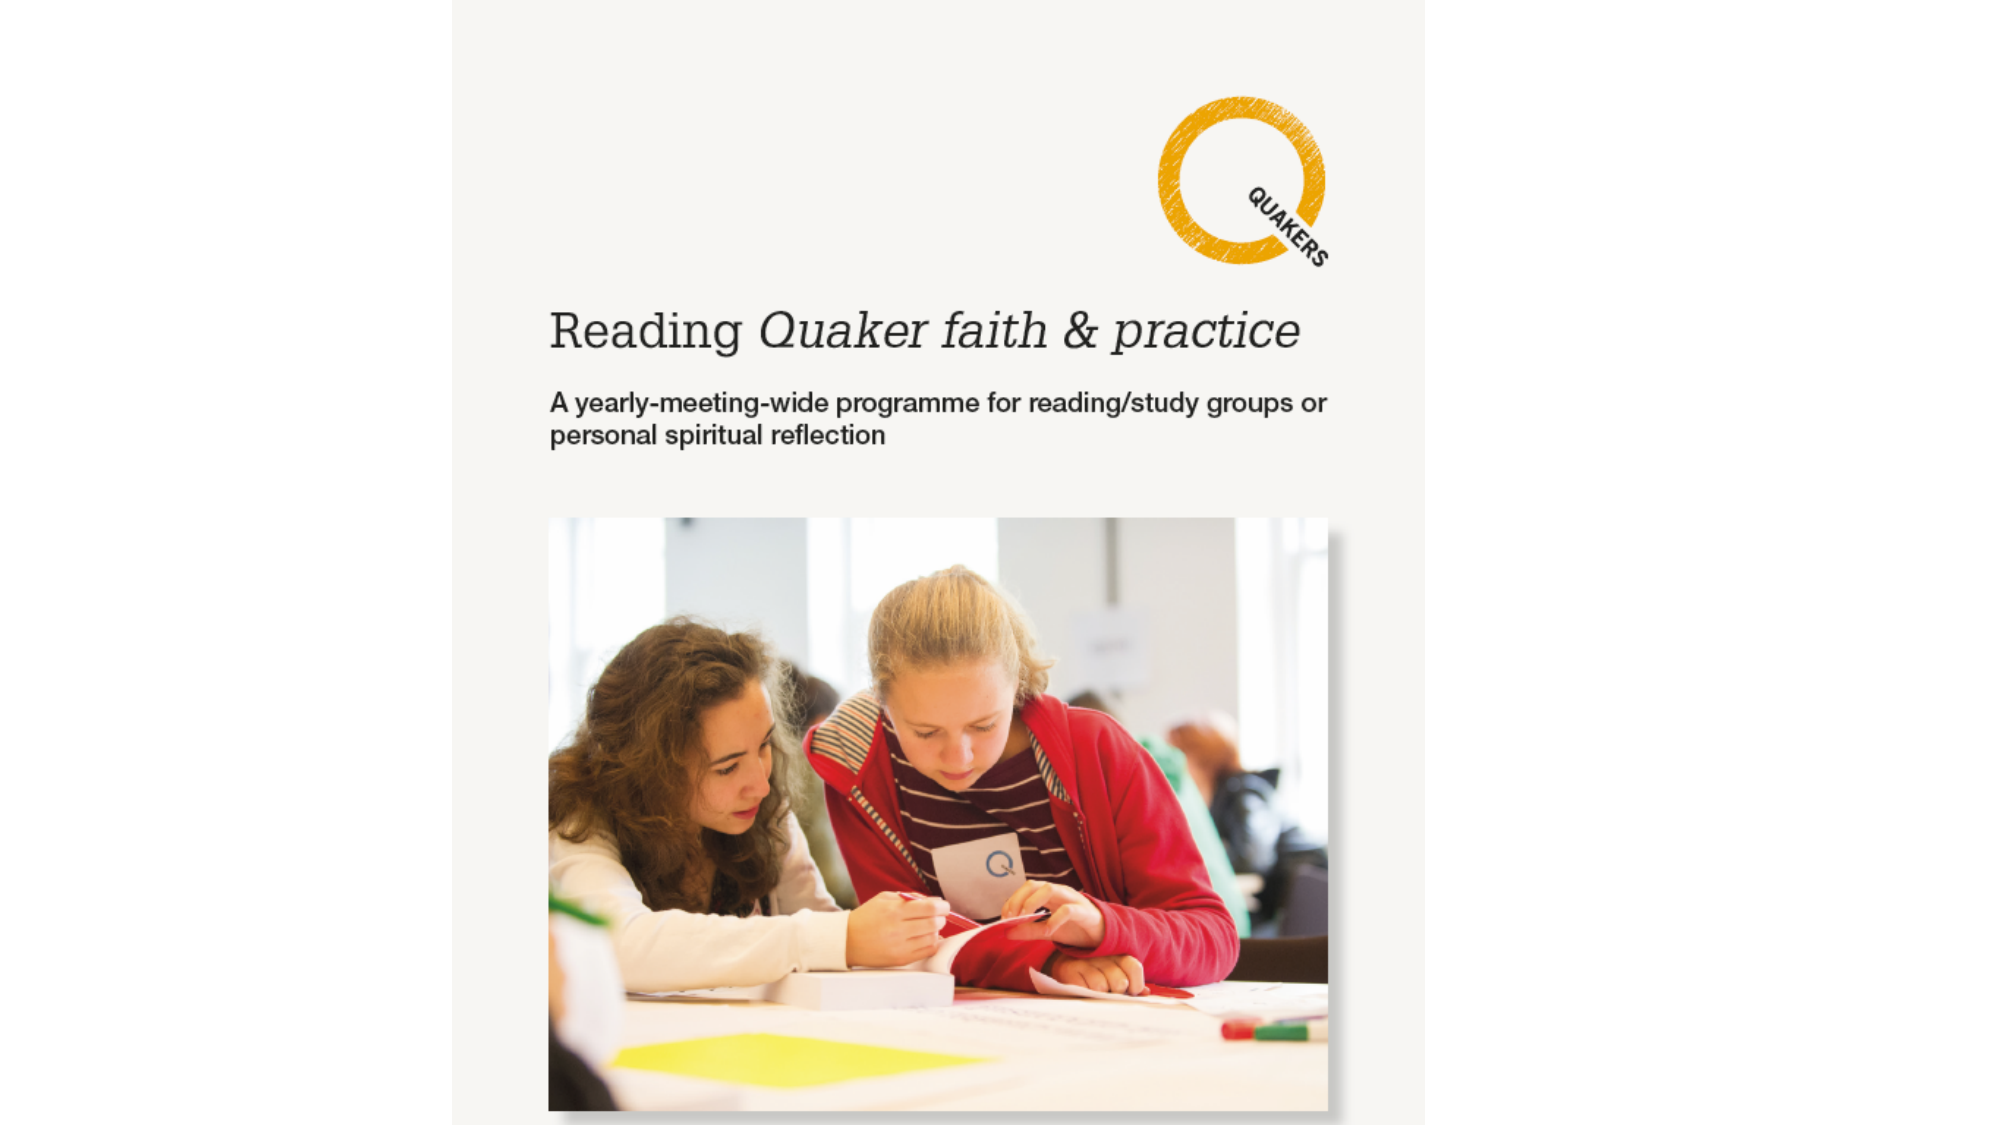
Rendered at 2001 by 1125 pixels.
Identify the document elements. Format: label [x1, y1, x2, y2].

picture [452, 0, 1425, 1125]
